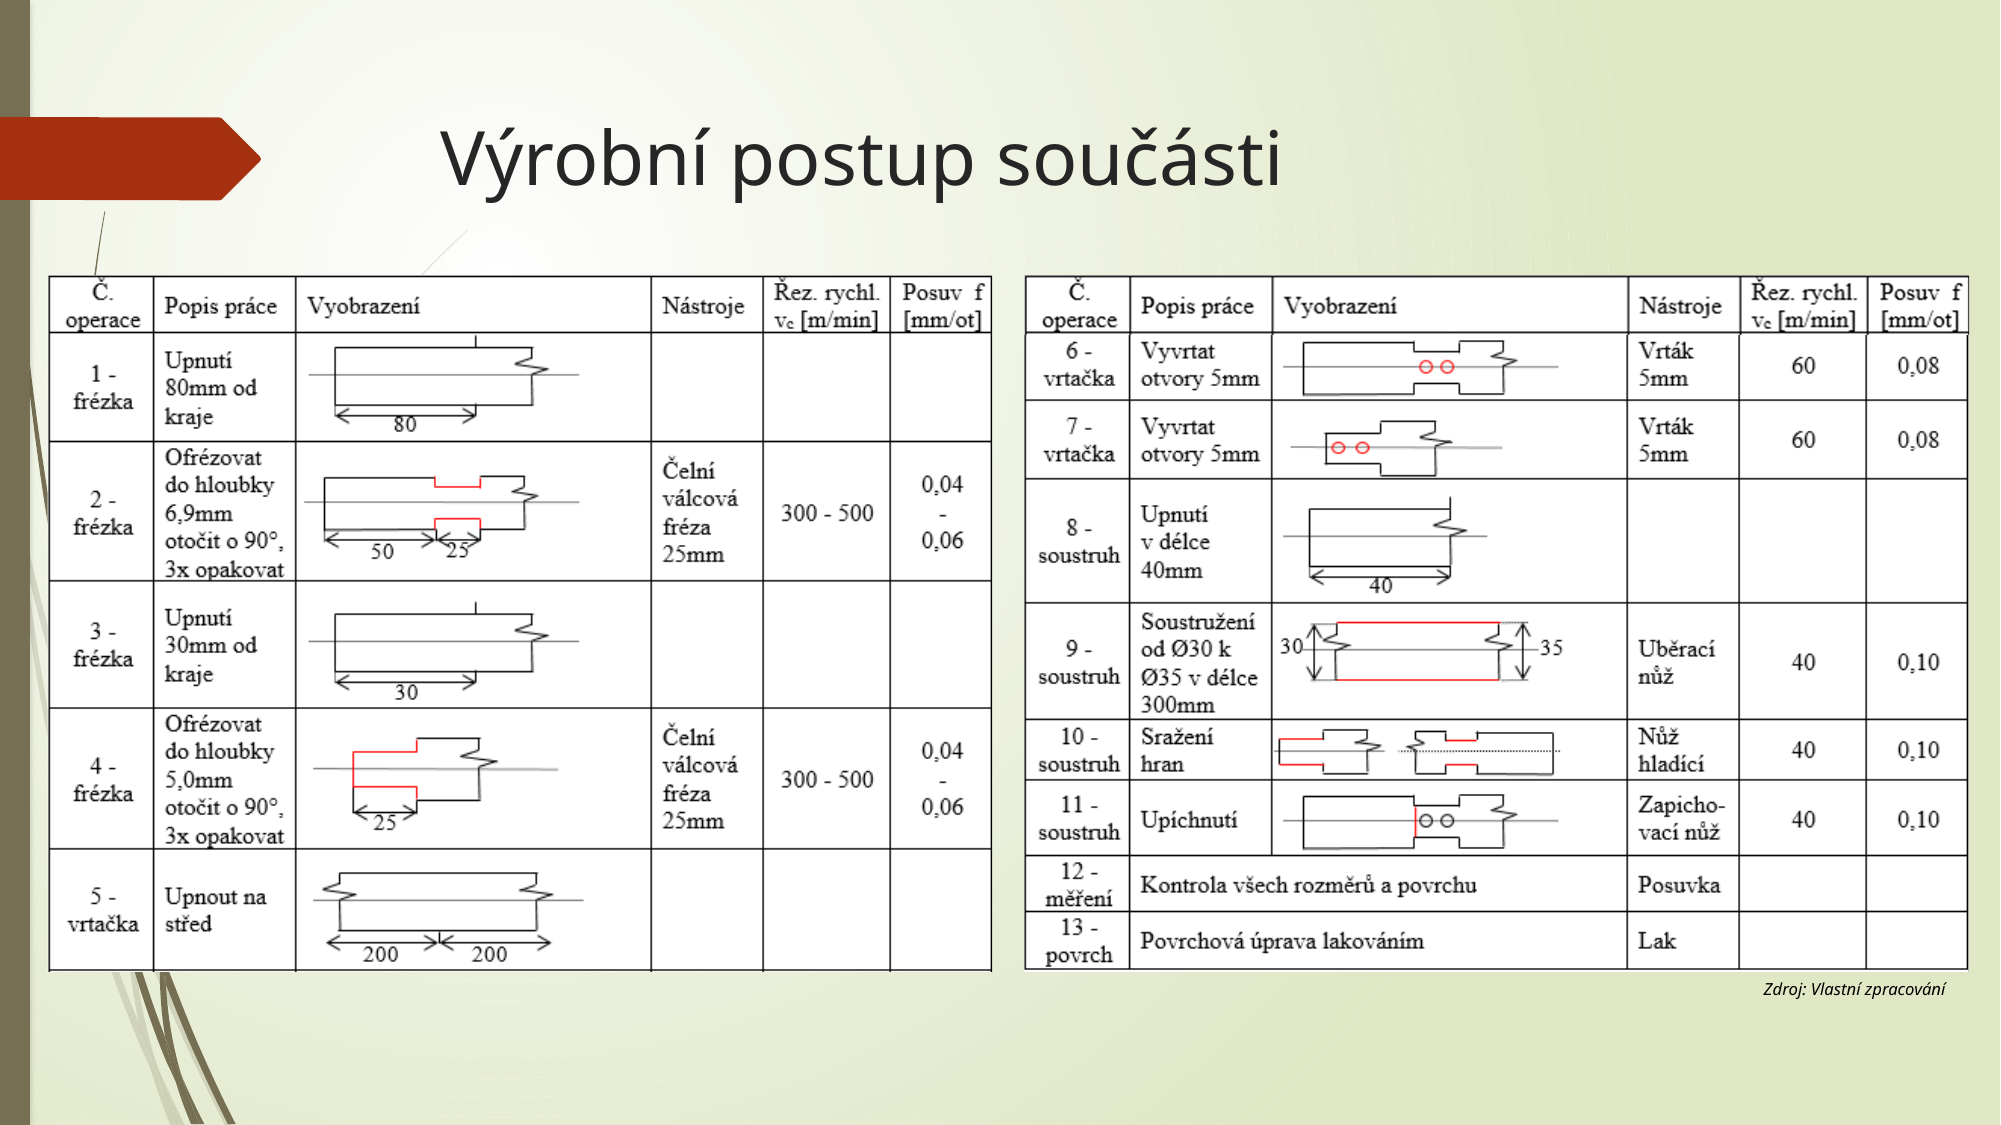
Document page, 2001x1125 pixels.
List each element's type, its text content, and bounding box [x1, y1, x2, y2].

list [1023, 342, 1970, 972]
title Výrobní postup součásti [425, 102, 1888, 313]
picture [47, 275, 993, 972]
picture [1023, 275, 1970, 335]
text_box Zdroj: Vlastní zpracování [1748, 979, 1961, 1007]
